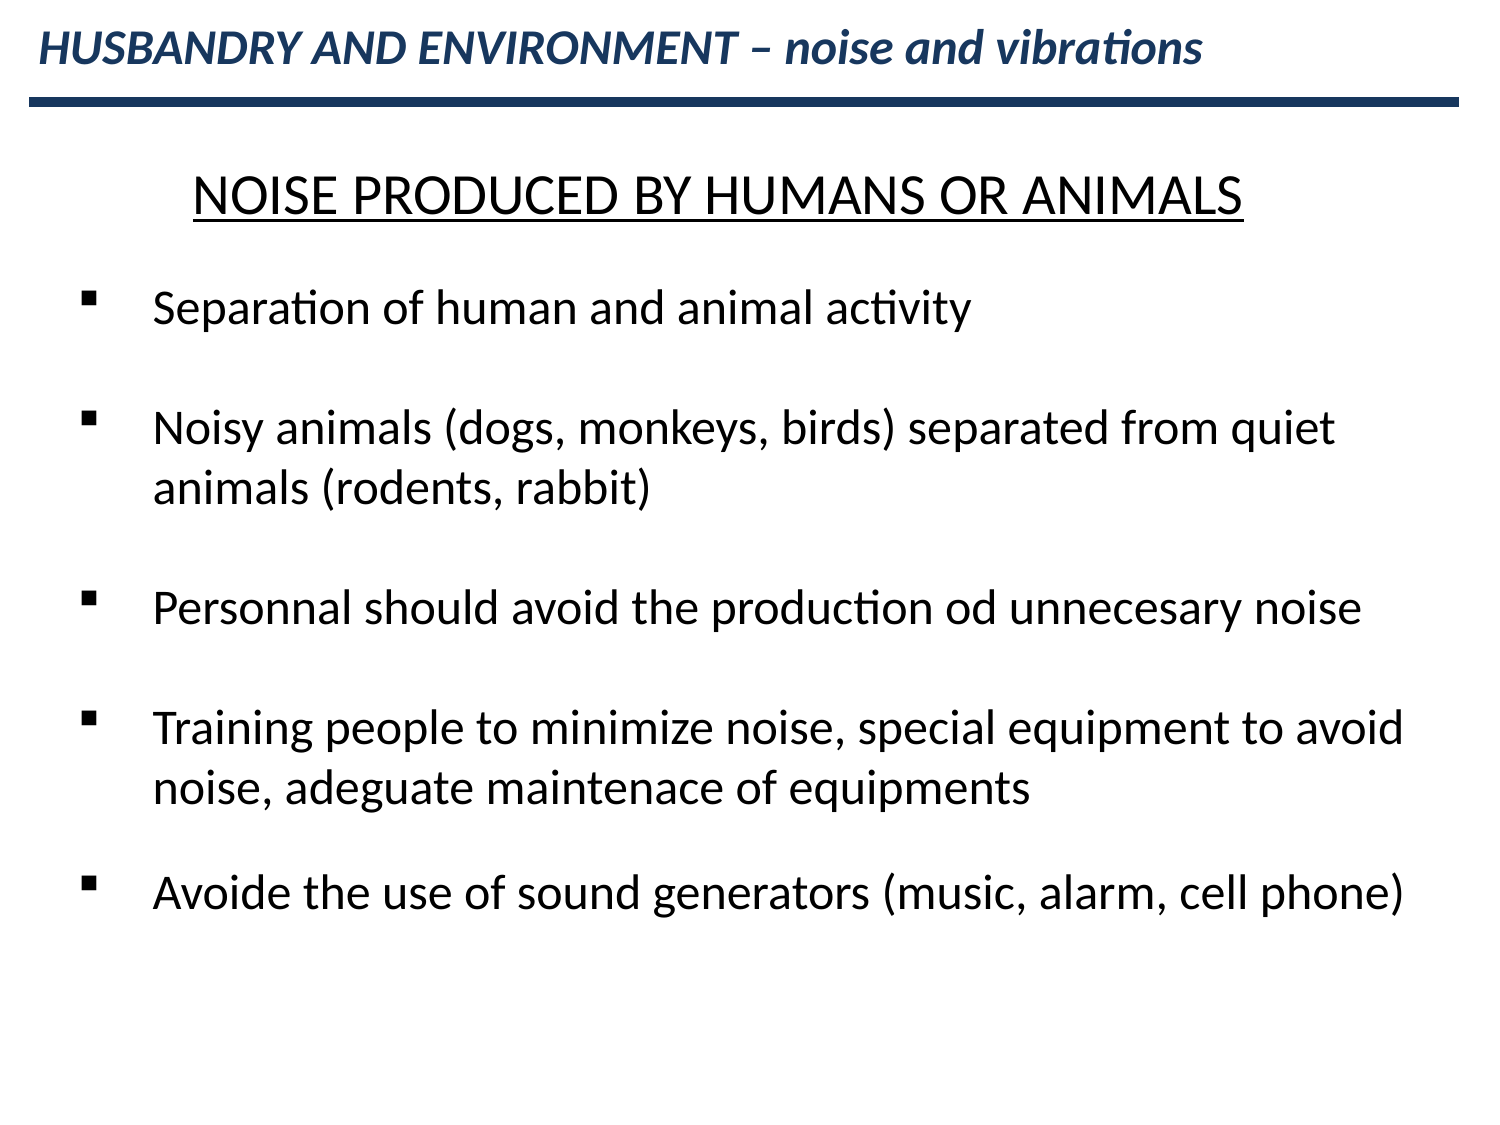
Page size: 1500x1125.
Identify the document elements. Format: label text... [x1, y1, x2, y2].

text_box NOISE PRODUCED BY HUMANS OR ANIMALS [178, 149, 1259, 234]
text_box Separation of human and animal activity Noisy animals (dogs, monkeys, birds) separated from quiet animals (rodents, rabbit) Personnal should avoid the production od unnecesary noise Training people to minimize noise, special equipment to avoid noise, adeguate maintenace of equipments Avoide the use of sound generators (music, alarm, cell phone) [63, 267, 1426, 927]
text_box HUSBANDRY AND ENVIRONMENT – noise and vibrations [23, 7, 1219, 82]
